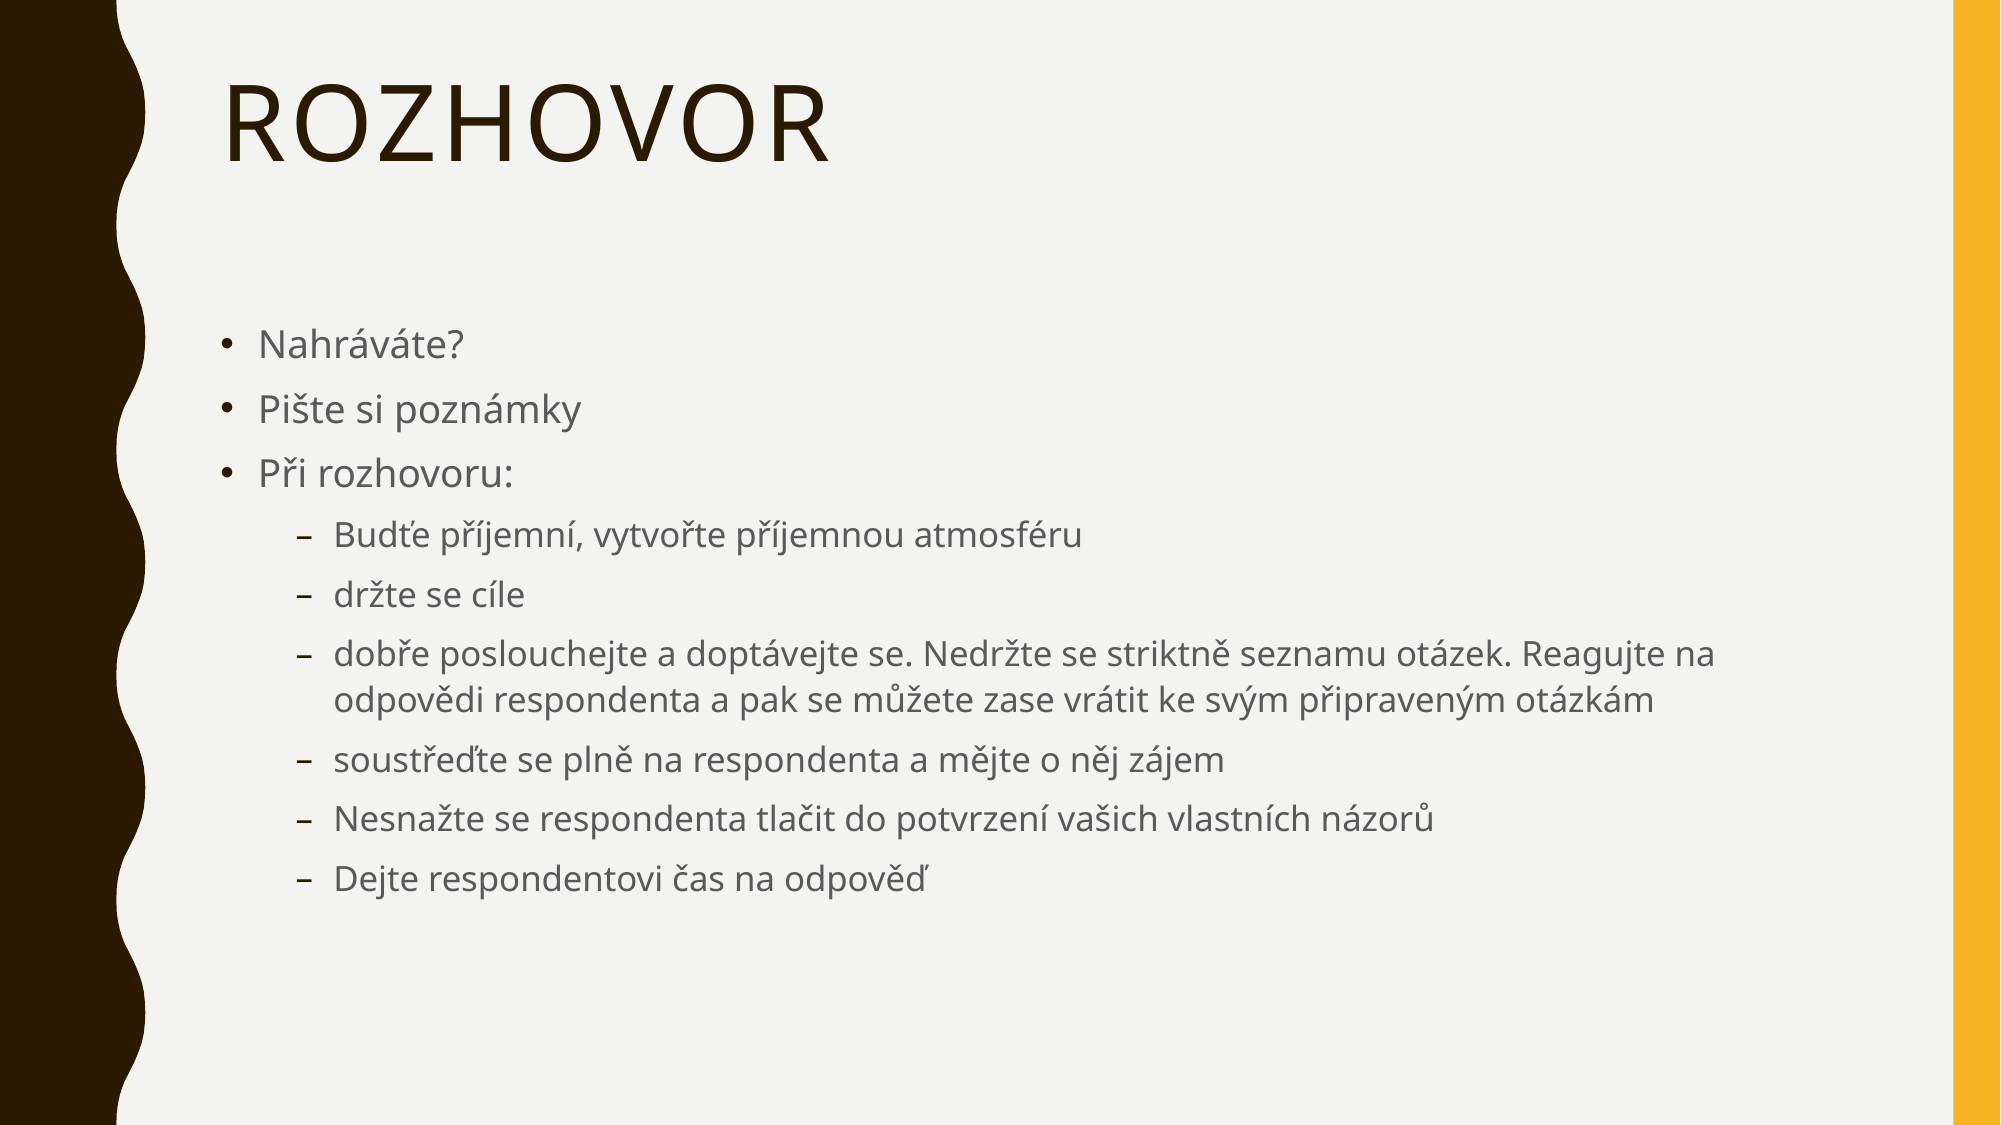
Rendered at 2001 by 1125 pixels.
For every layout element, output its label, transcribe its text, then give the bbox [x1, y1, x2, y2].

list Nahráváte? Pište si poznámky Při rozhovoru: Budťe příjemní, vytvořte příjemnou atmosféru držte se cíle dobře poslouchejte a doptávejte se. Nedržte se striktně seznamu otázek. Reagujte na odpovědi respondenta a pak se můžete zase vrátit ke svým připraveným otázkám soustřeďte se plně na respondenta a mějte o něj zájem Nesnažte se respondenta tlačit do potvrzení vašich vlastních názorů Dejte respondentovi čas na odpověď [205, 307, 1875, 911]
title Rozhovor [205, 62, 1875, 307]
